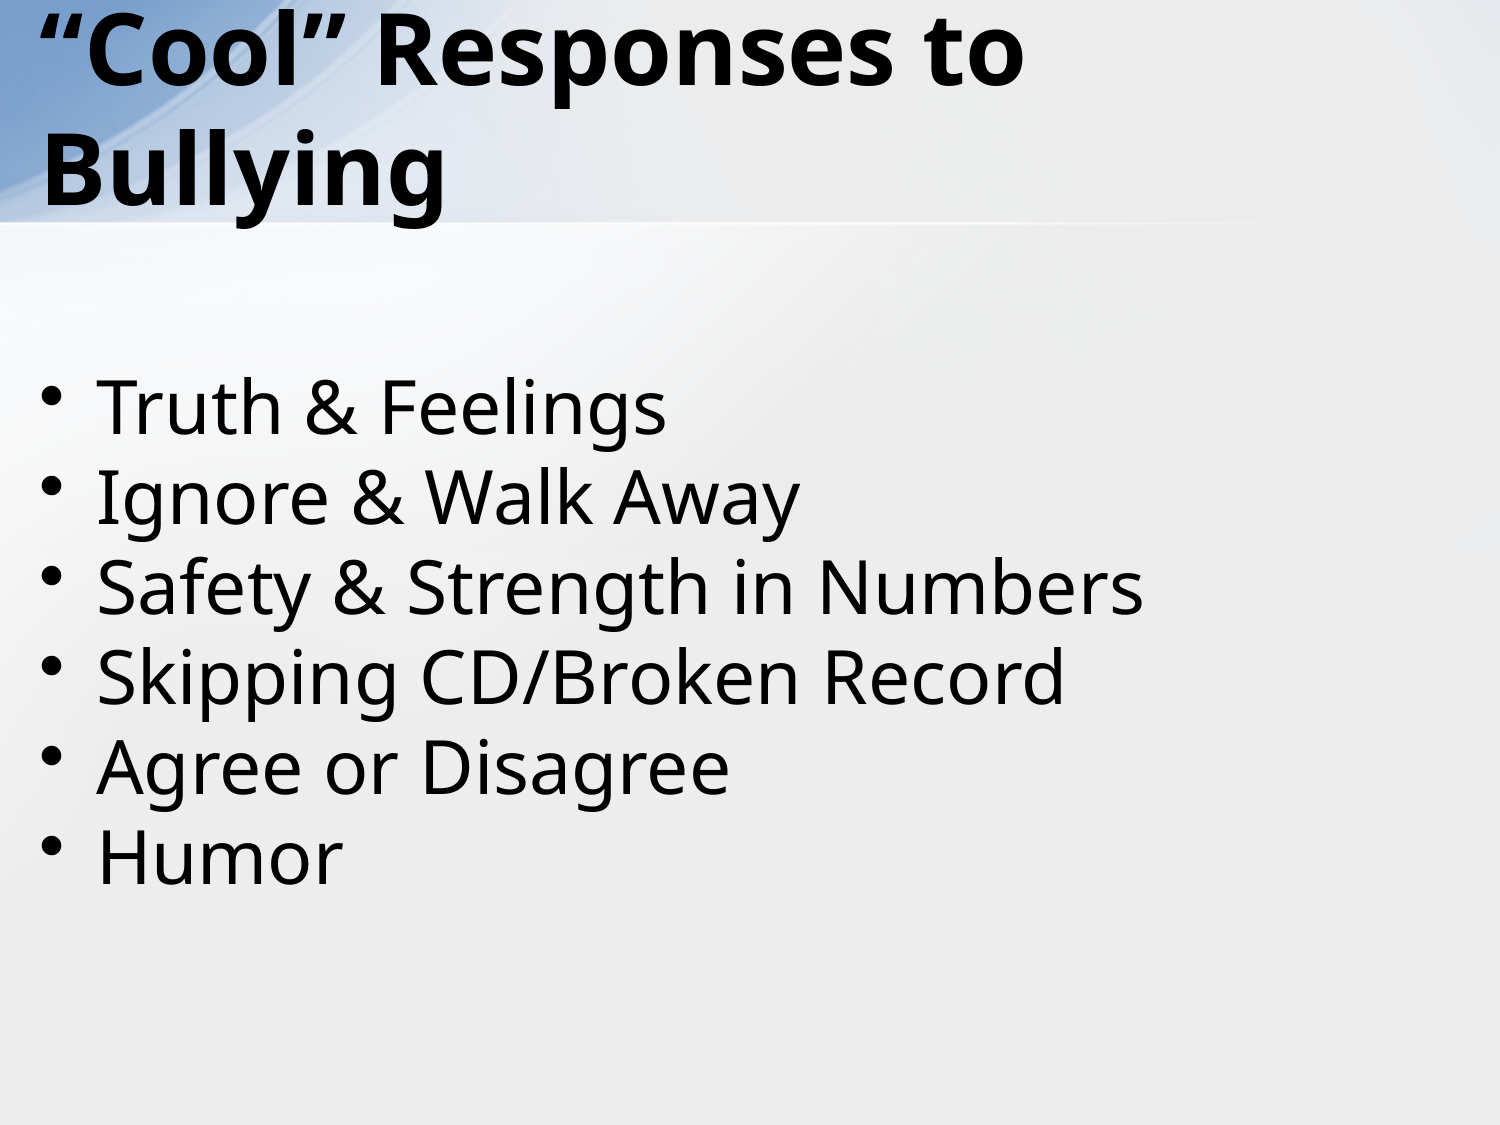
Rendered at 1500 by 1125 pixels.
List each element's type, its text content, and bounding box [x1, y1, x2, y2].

picture [0, 0, 1500, 1125]
list Truth & Feelings Ignore & Walk Away Safety & Strength in Numbers Skipping CD/Broken Record Agree or Disagree Humor [24, 262, 1475, 1063]
title “Cool” Responses to Bullying [24, 45, 1475, 233]
